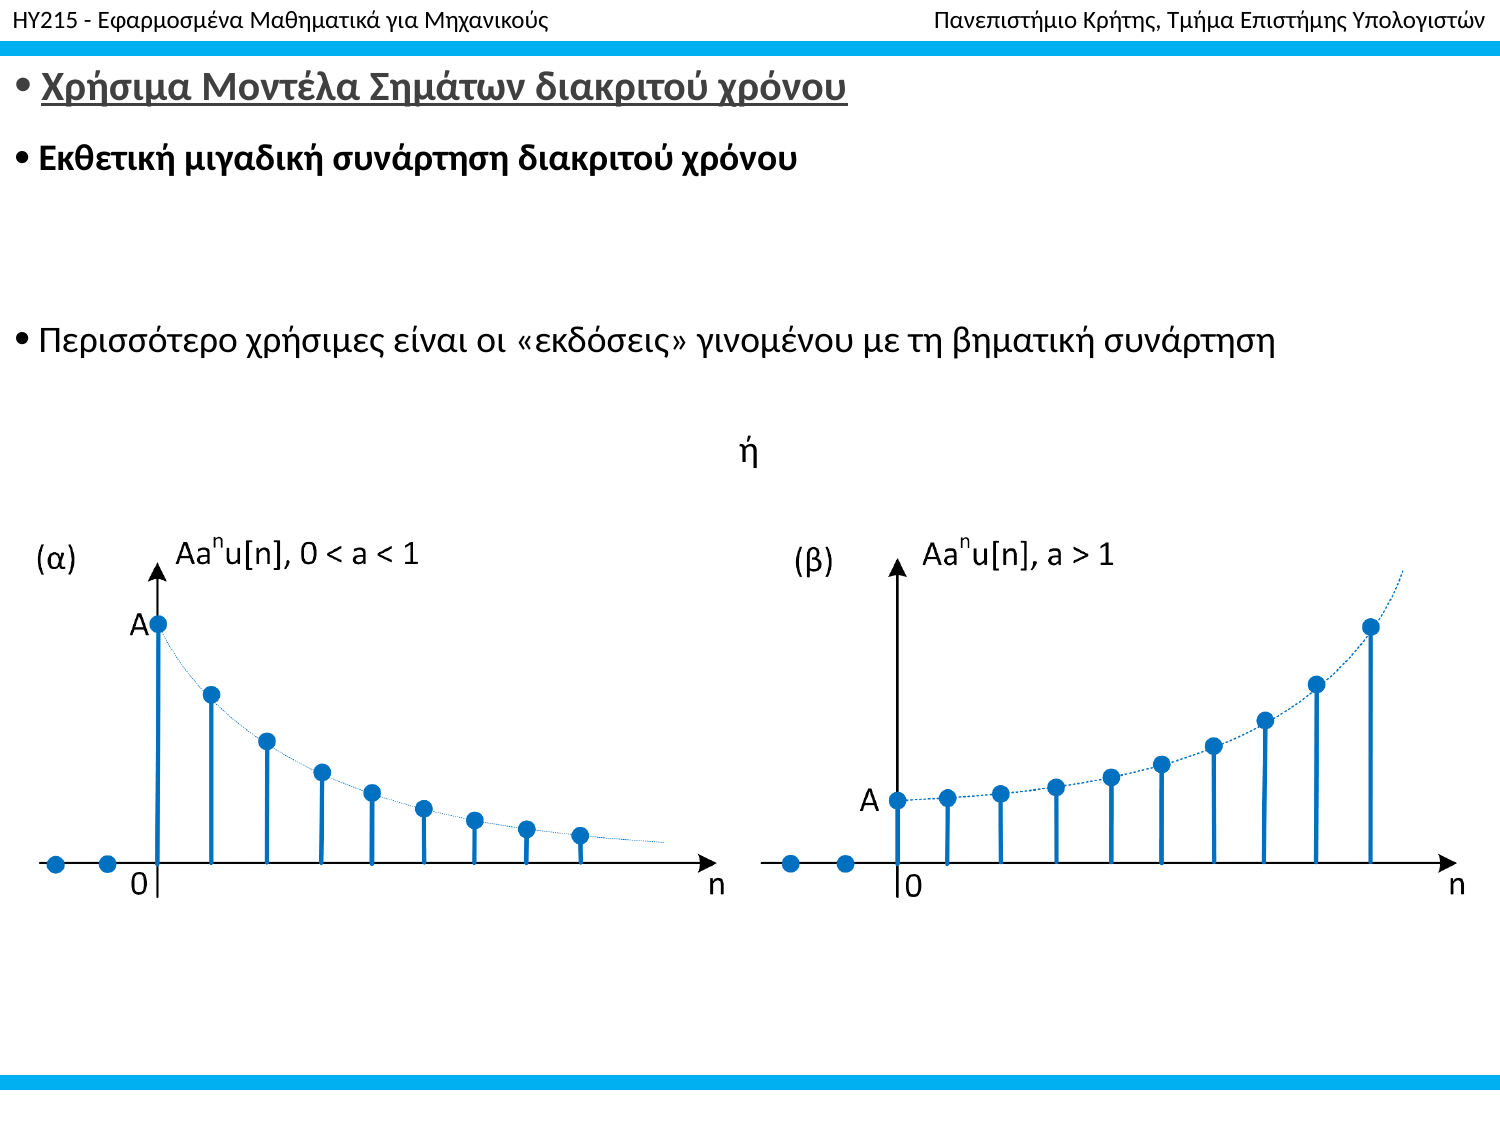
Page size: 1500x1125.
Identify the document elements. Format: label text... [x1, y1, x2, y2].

text_box HY215 - Εφαρμοσμένα Μαθηματικά για Μηχανικούς Πανεπιστήμιο Κρήτης, Τμήμα Επιστήμης Υπολογιστών [0, 0, 1500, 41]
text_box [0, 1075, 1500, 1090]
picture [16, 518, 1485, 925]
text_box [0, 41, 1500, 56]
